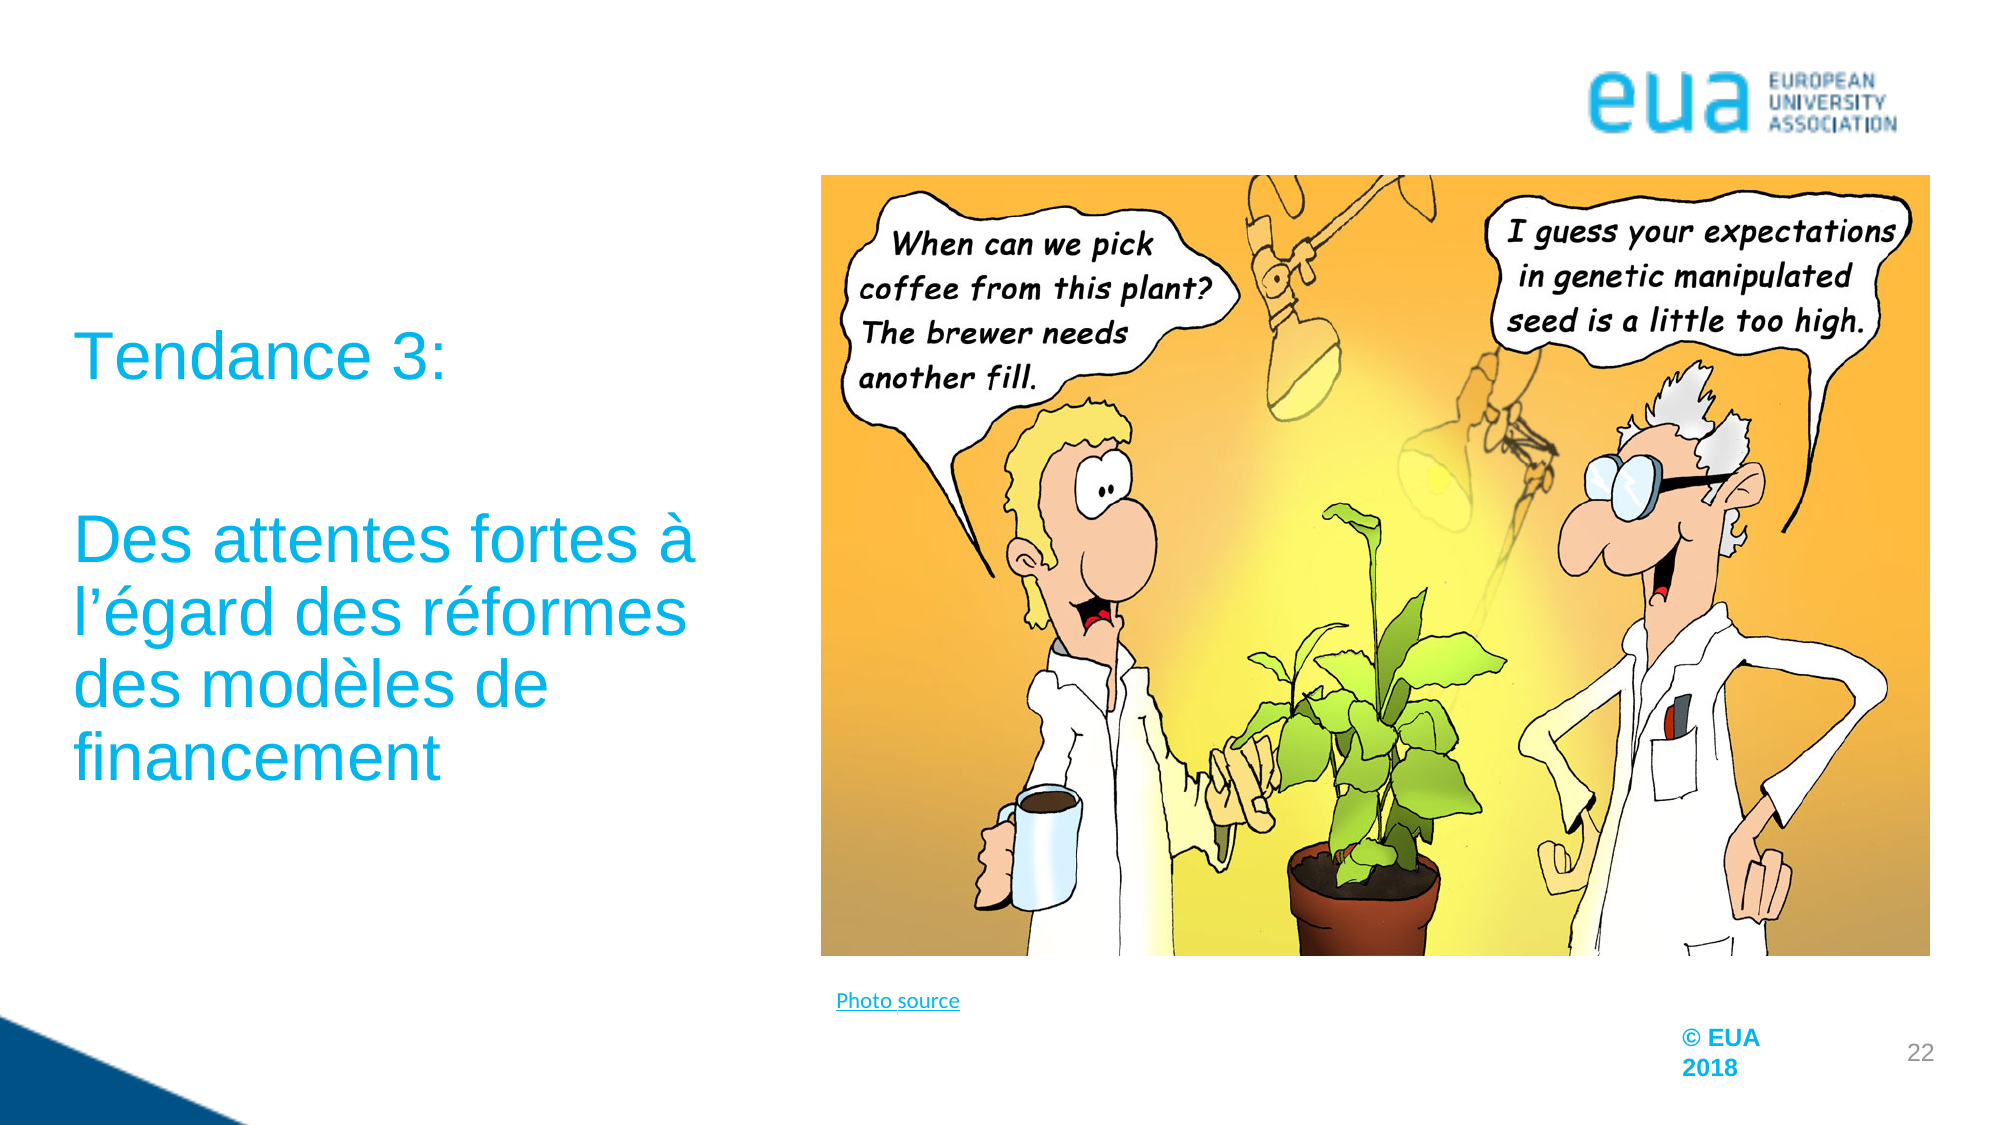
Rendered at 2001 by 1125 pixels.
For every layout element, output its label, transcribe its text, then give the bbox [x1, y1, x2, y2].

picture [821, 175, 1930, 956]
slide_number 22 [1860, 1021, 1950, 1082]
text_box Photo source [821, 977, 1068, 1021]
list Tendance 3: Des attentes fortes à l’égard des réformes des modèles de financement [58, 313, 726, 812]
